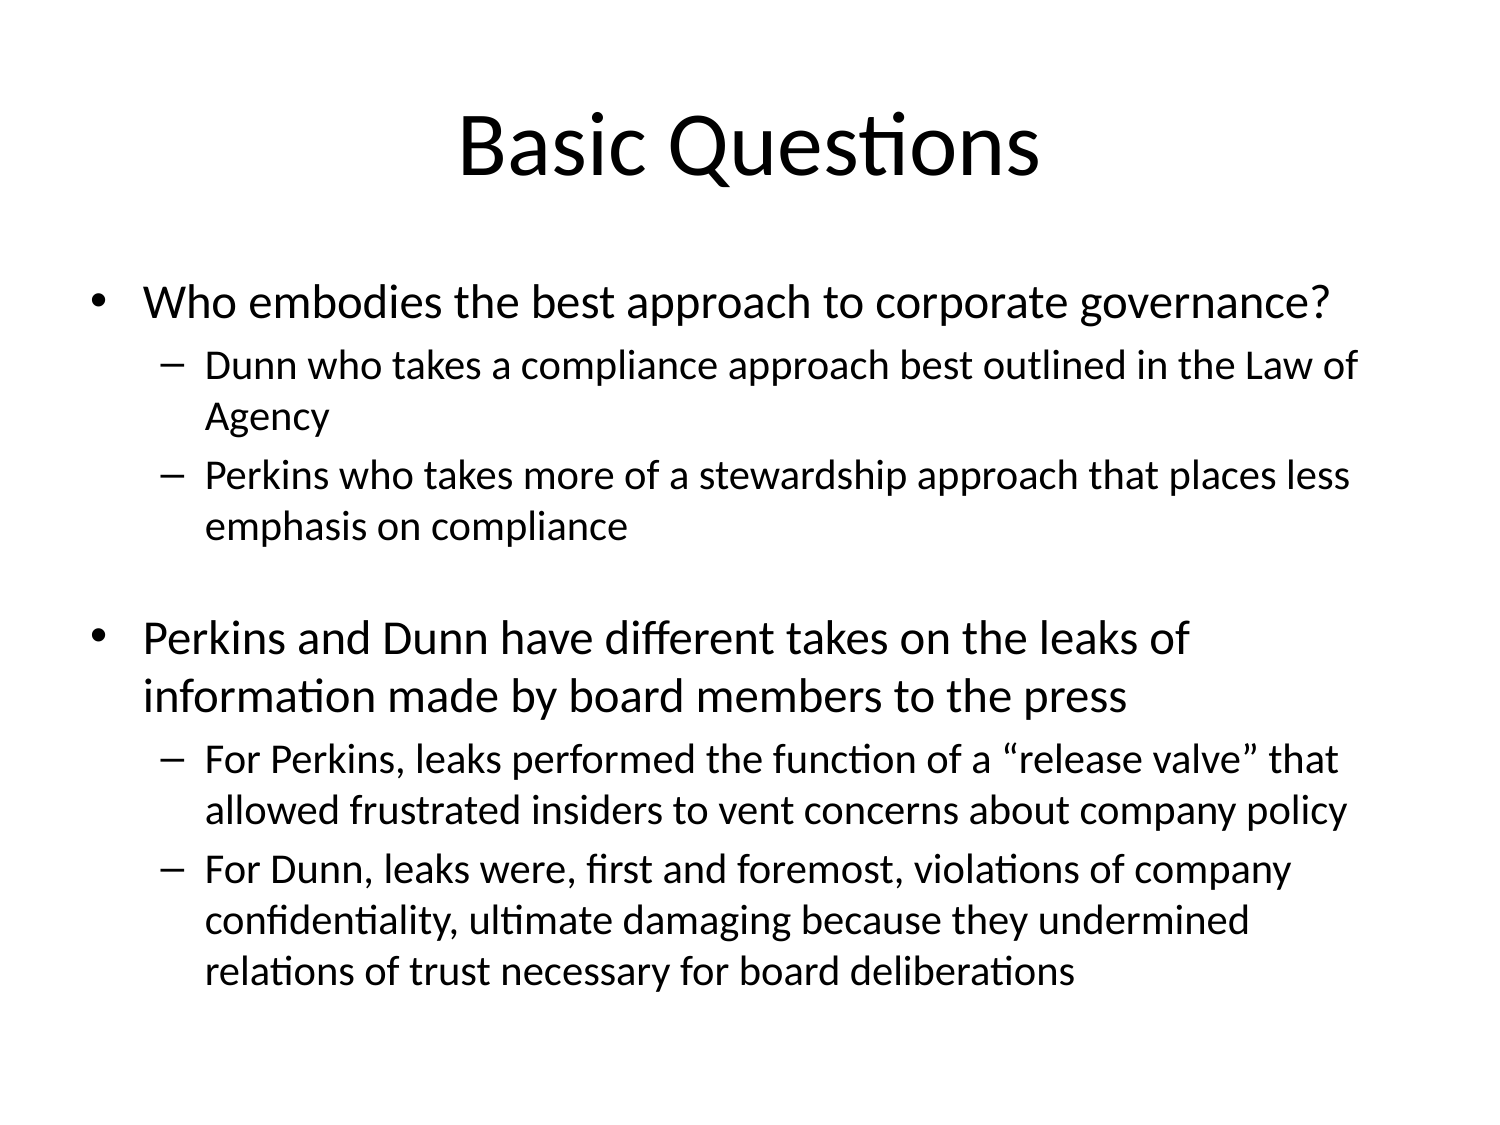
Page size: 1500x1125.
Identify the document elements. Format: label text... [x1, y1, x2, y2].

list Who embodies the best approach to corporate governance? Dunn who takes a compliance approach best outlined in the Law of Agency Perkins who takes more of a stewardship approach that places less emphasis on compliance Perkins and Dunn have different takes on the leaks of information made by board members to the press For Perkins, leaks performed the function of a “release valve” that allowed frustrated insiders to vent concerns about company policy For Dunn, leaks were, first and foremost, violations of company confidentiality, ultimate damaging because they undermined relations of trust necessary for board deliberations [75, 262, 1425, 1005]
title Basic Questions [75, 45, 1425, 233]
